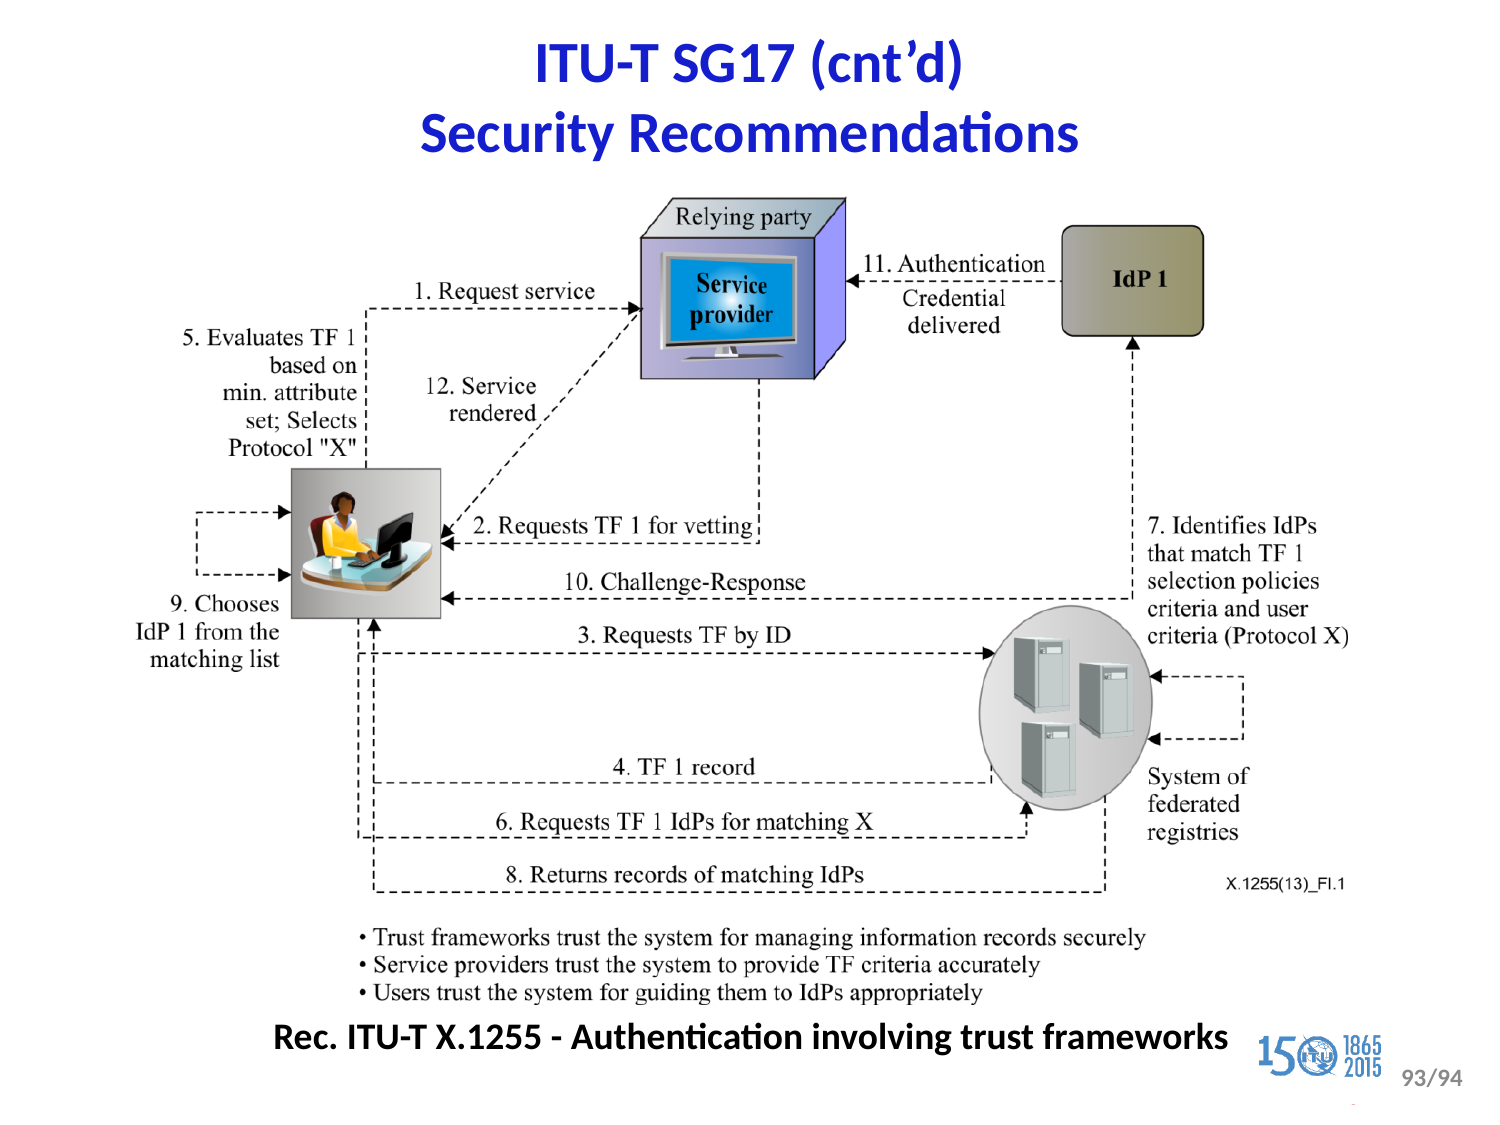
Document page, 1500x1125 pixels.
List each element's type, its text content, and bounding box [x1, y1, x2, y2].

picture [1257, 1011, 1382, 1046]
text_box Rec. ITU-T X.1255 - Authentication involving trust frameworks [258, 1013, 1245, 1065]
slide_number 93/94 [1127, 1046, 1478, 1107]
title ITU-T SG17 (cnt’d) Security Recommendations [0, 0, 1500, 188]
picture [135, 196, 1348, 1006]
